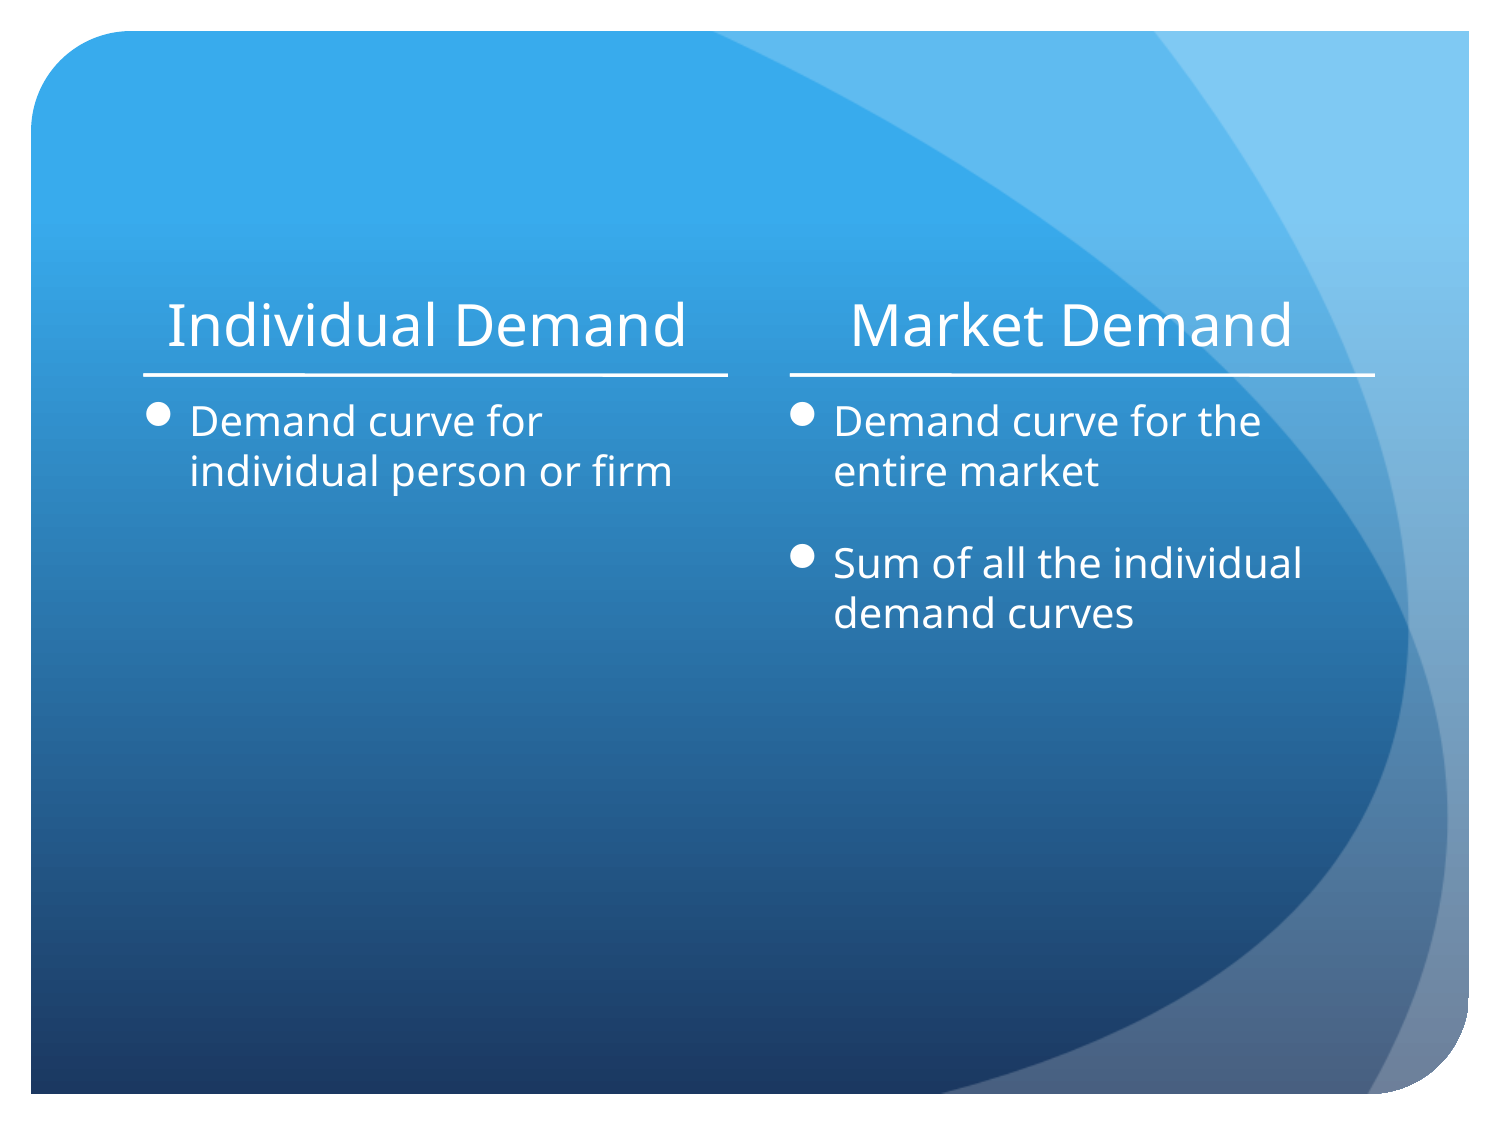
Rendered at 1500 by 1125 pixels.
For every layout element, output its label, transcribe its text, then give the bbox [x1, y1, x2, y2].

list Demand curve for the entire market Sum of all the individual demand curves [771, 387, 1372, 993]
list Individual Demand [127, 236, 728, 366]
list Market Demand [771, 236, 1372, 366]
picture [24, 30, 1473, 1094]
list Demand curve for individual person or firm [127, 387, 728, 993]
